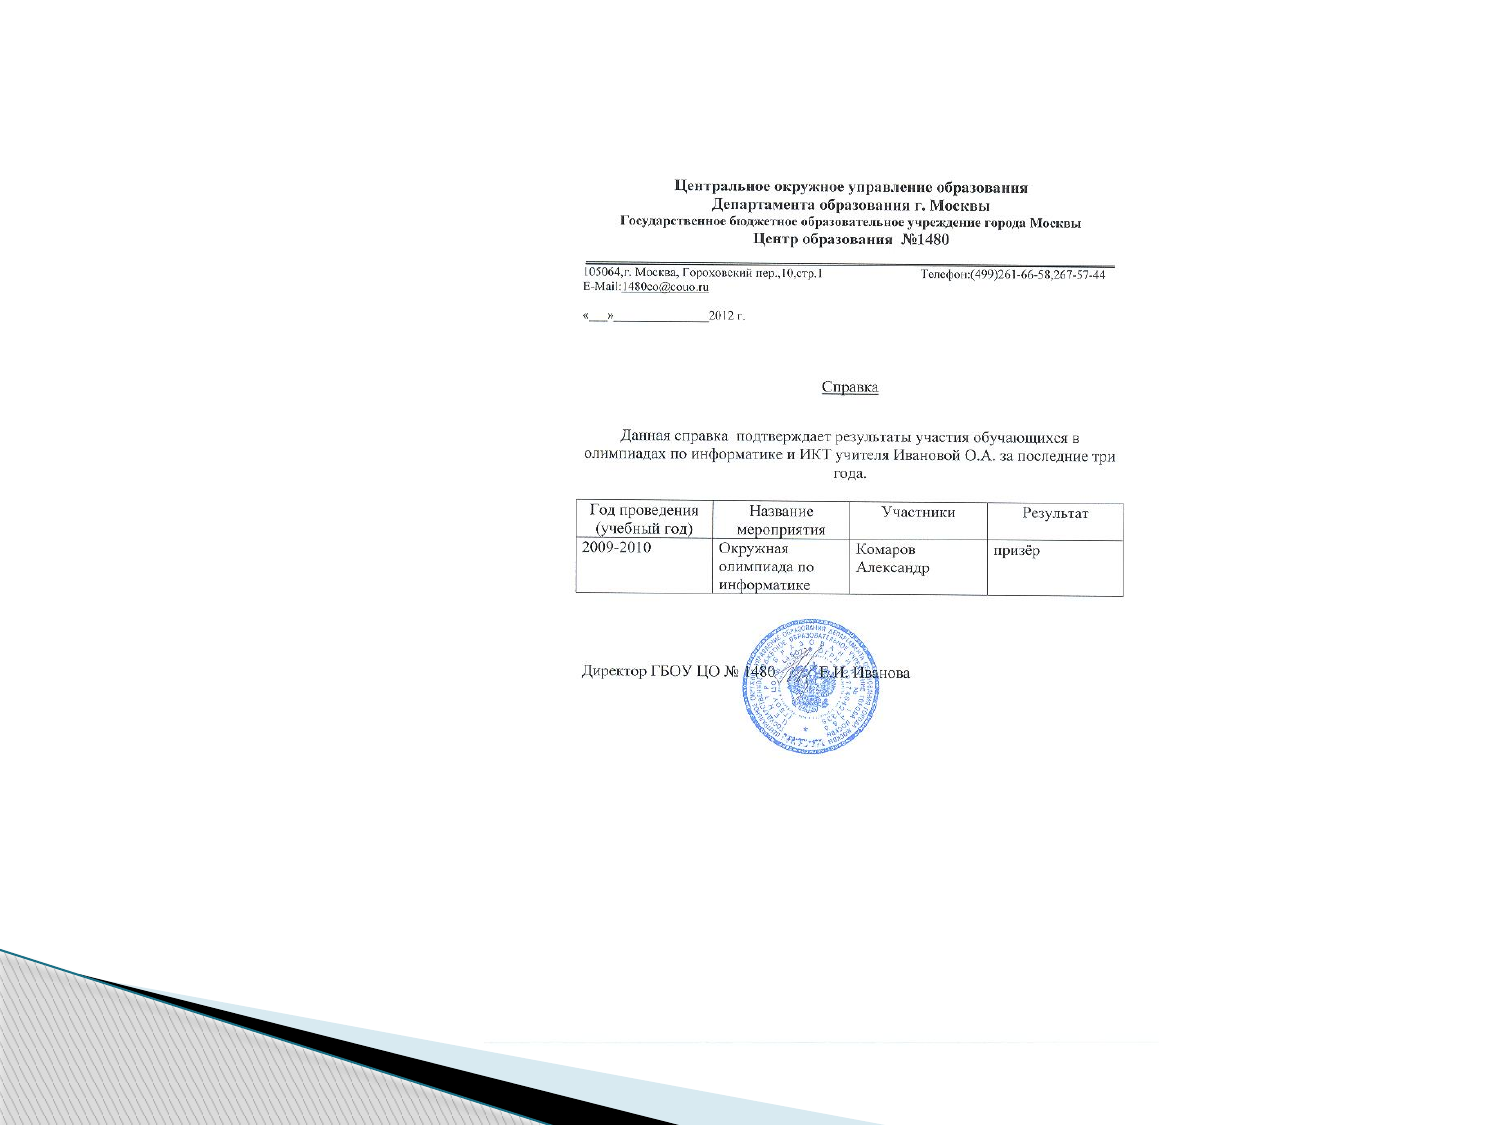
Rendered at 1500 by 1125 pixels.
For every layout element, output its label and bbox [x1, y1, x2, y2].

picture [463, 90, 1159, 1048]
